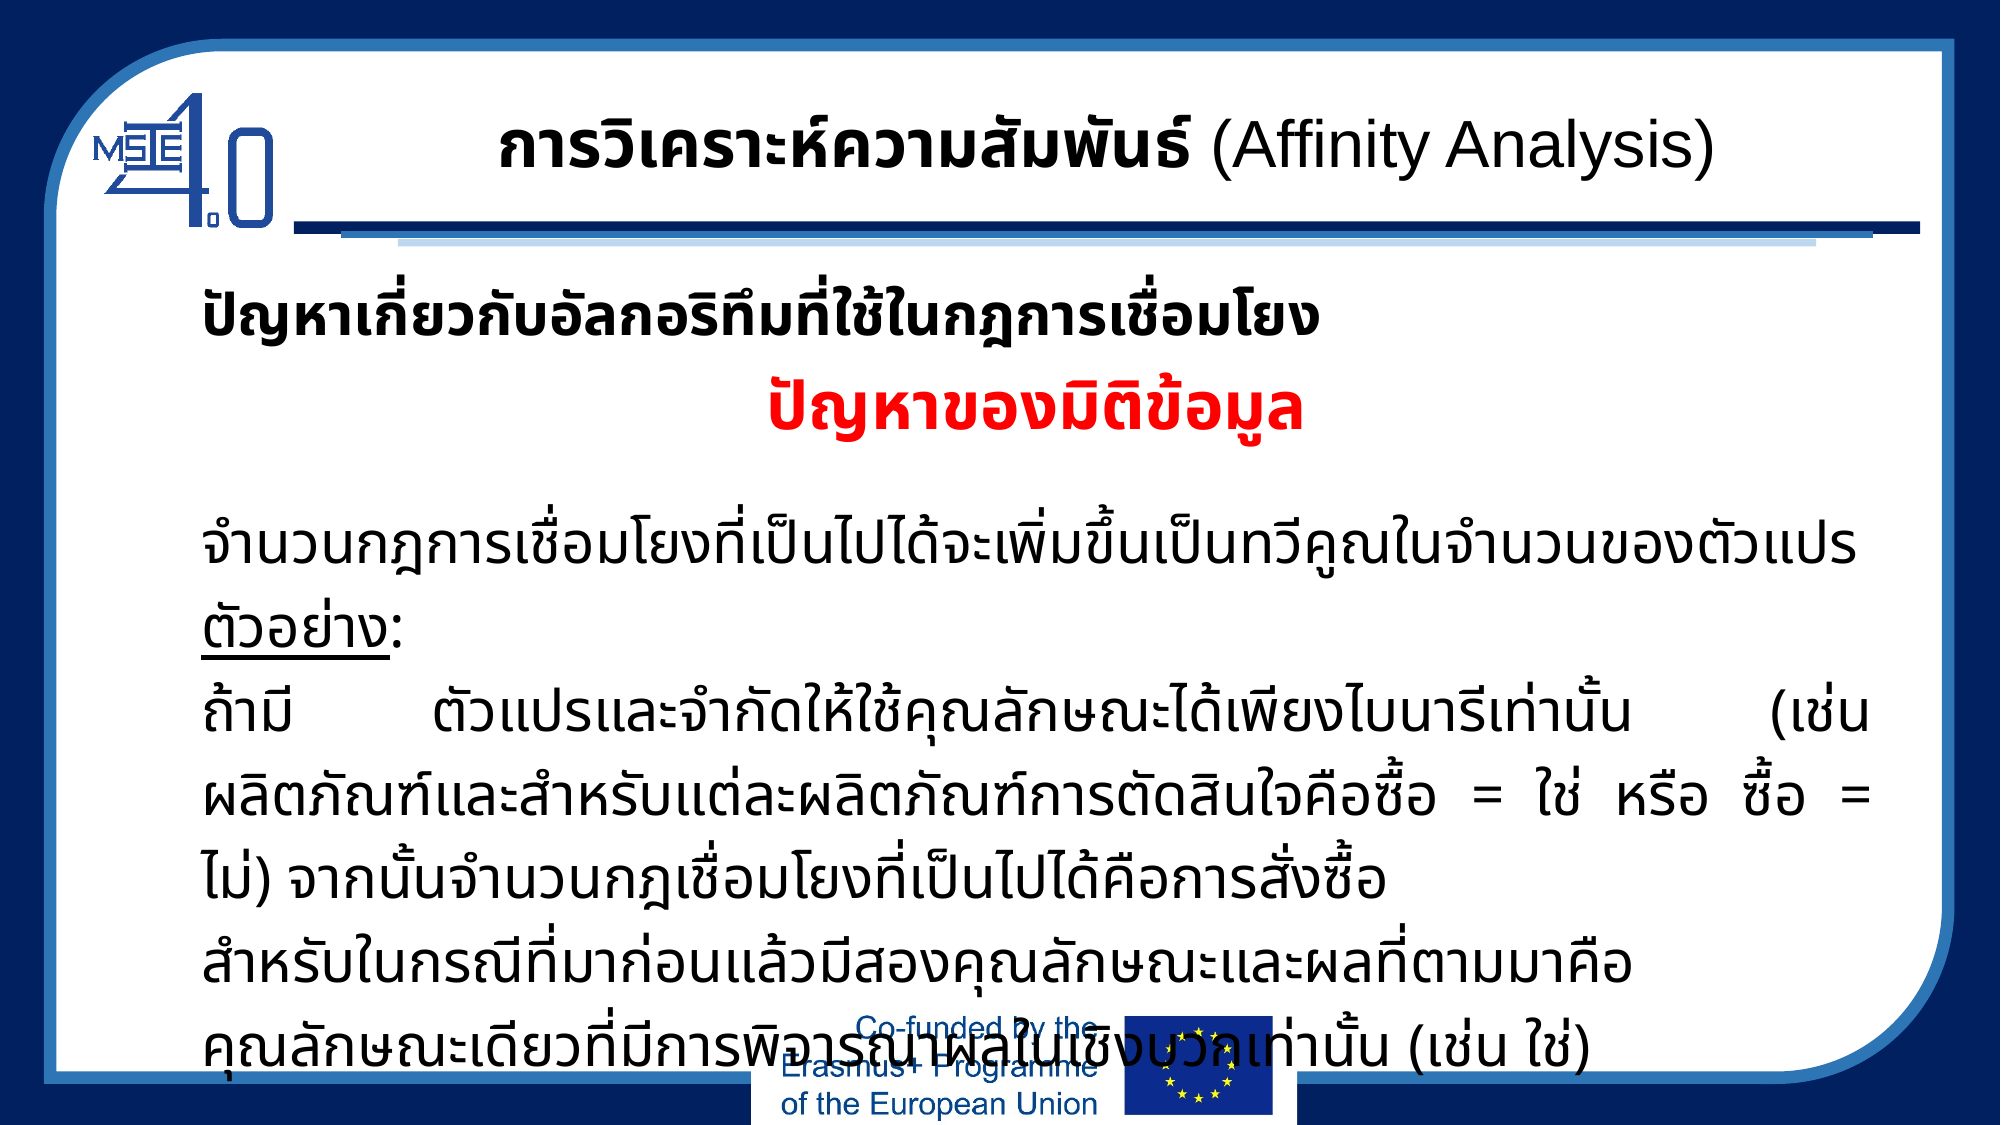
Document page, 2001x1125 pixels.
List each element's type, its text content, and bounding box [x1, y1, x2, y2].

title การวิเคราะห์ความสัมพันธ์ (Affinity Analysis) [294, 73, 1921, 220]
picture [751, 1003, 1298, 1125]
